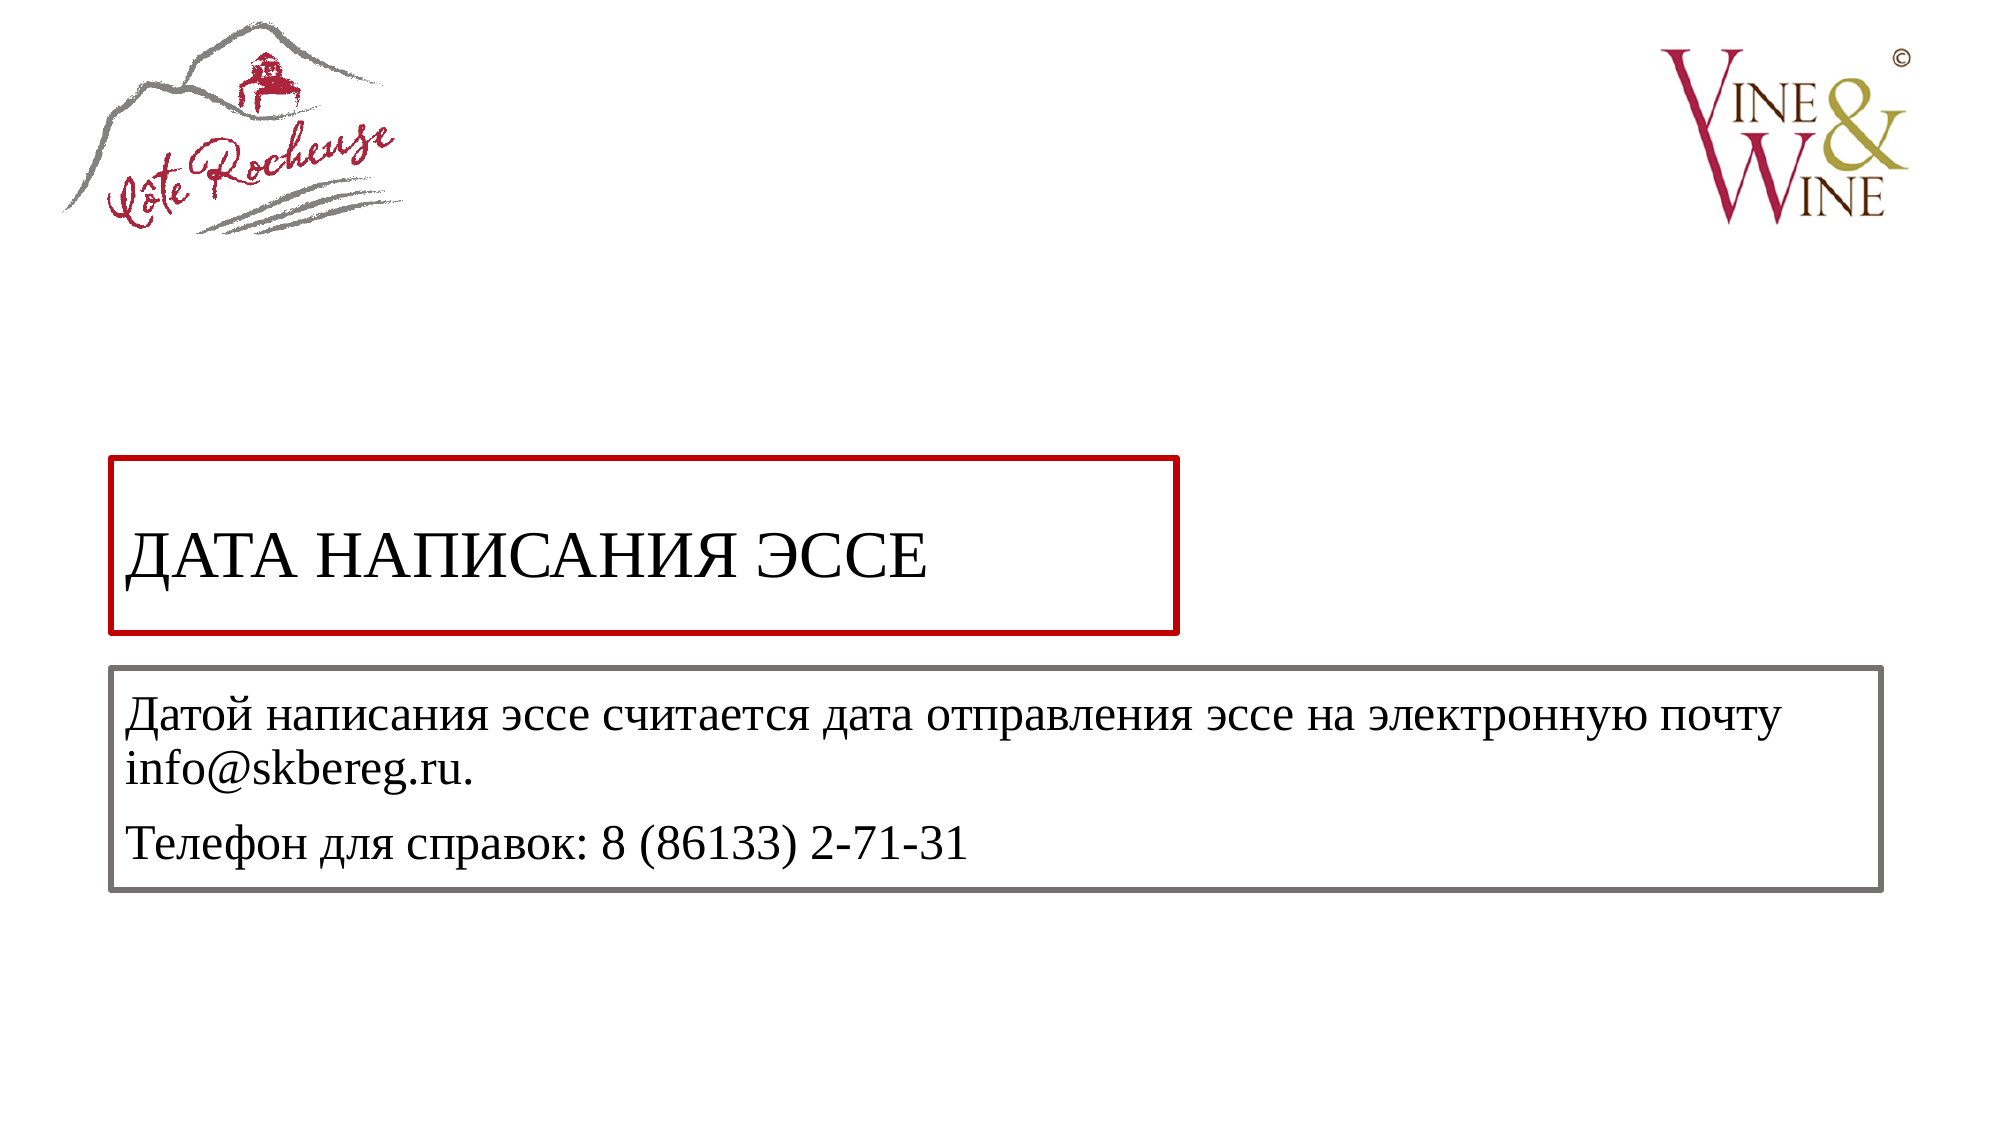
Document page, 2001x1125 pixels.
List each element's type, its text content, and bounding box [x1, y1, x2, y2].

text_box Датой написания эссе считается дата отправления эссе на электронную почту info@skbereg.ru. Телефон для справок: 8 (86133) 2-71-31 [110, 667, 1882, 890]
text_box ДАТА НАПИСАНИЯ ЭССЕ [110, 457, 1177, 633]
picture [1623, 9, 1963, 249]
picture [56, 7, 409, 249]
